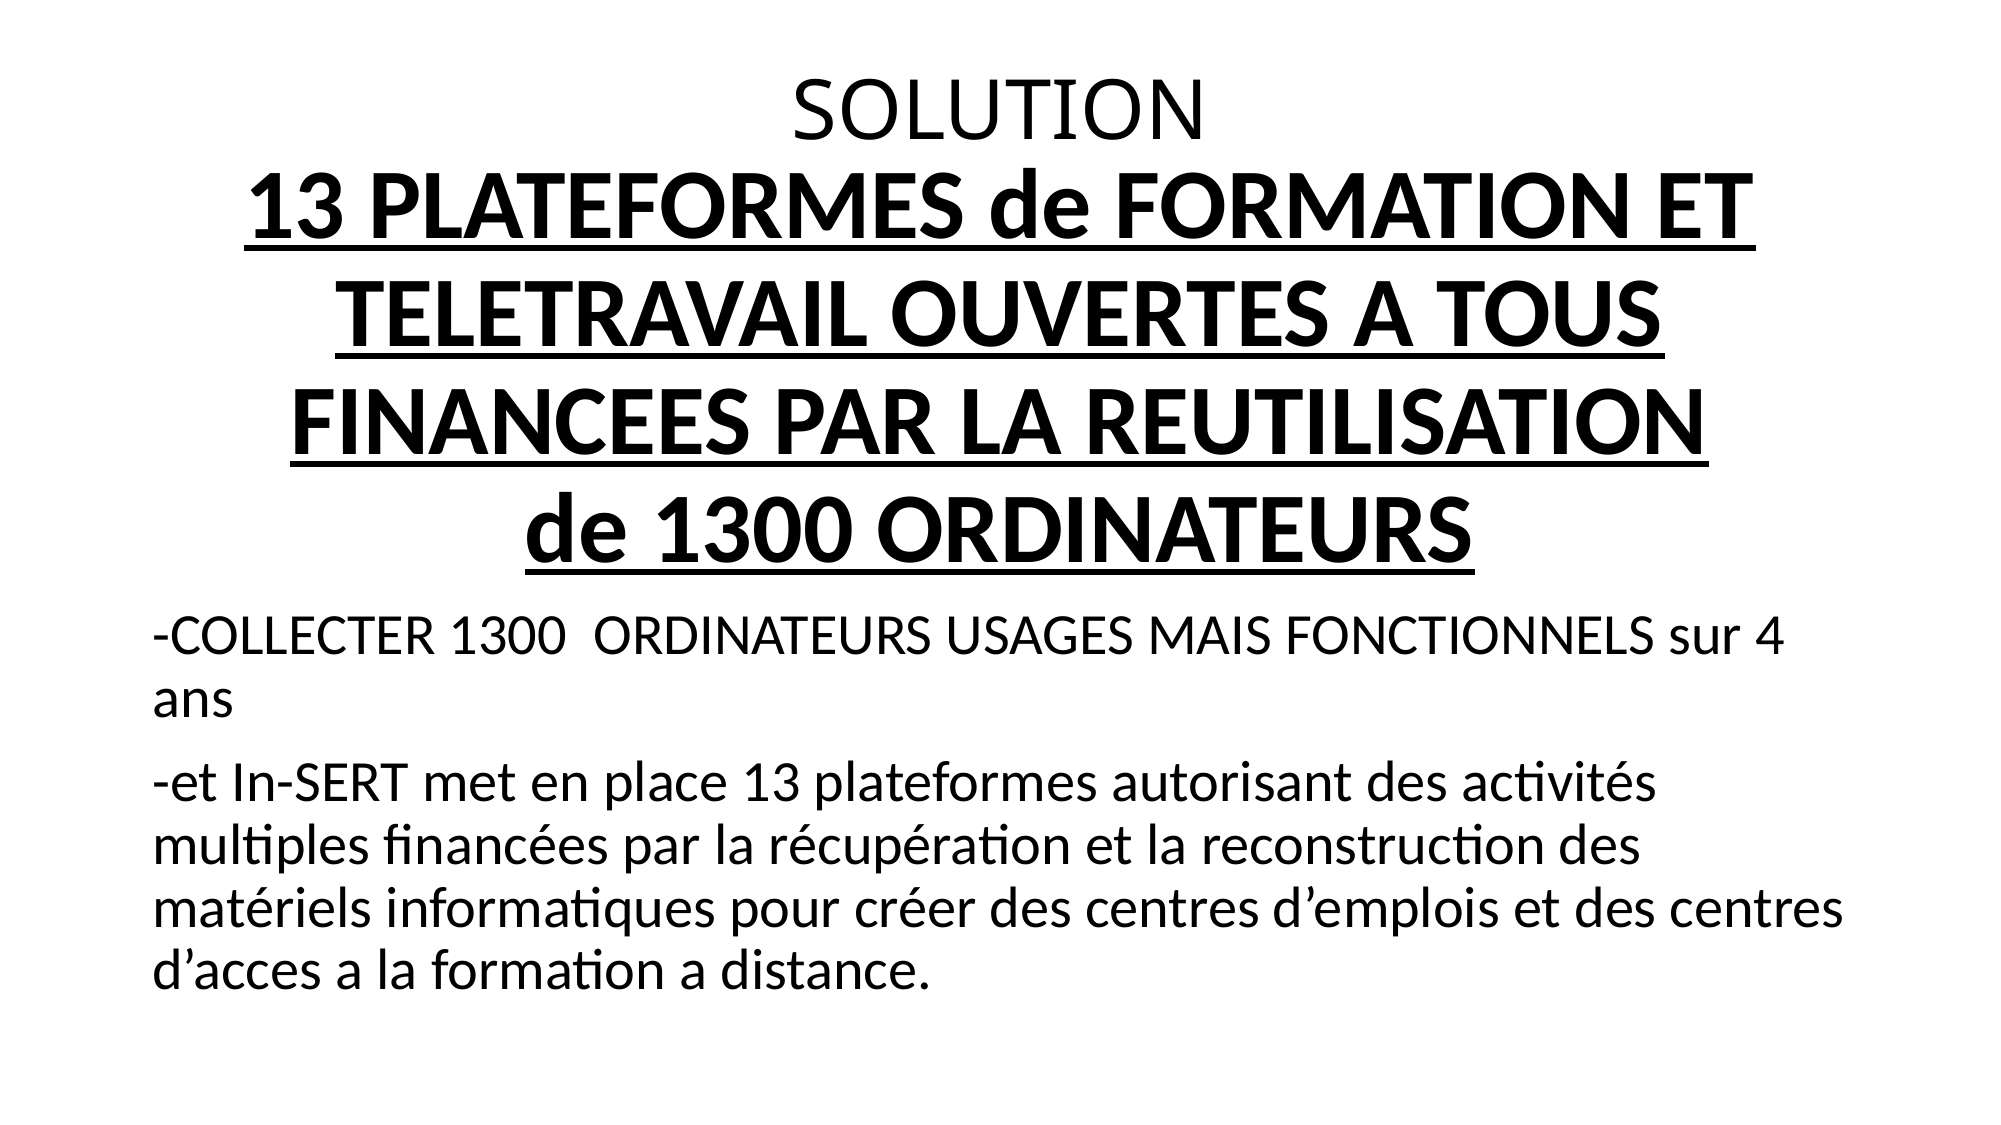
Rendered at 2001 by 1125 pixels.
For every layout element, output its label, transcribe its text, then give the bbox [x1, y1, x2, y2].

title SOLUTION [137, 59, 1863, 144]
list 13 PLATEFORMES de FORMATION ET TELETRAVAIL OUVERTES A TOUS FINANCEES PAR LA REUTILISATION de 1300 ORDINATEURS -COLLECTER 1300 ORDINATEURS USAGES MAIS FONCTIONNELS sur 4 ans -et In-SERT met en place 13 plateformes autorisant des activités multiples financées par la récupération et la reconstruction des matériels informatiques pour créer des centres d’emplois et des centres d’acces a la formation a distance. [137, 144, 1863, 1014]
